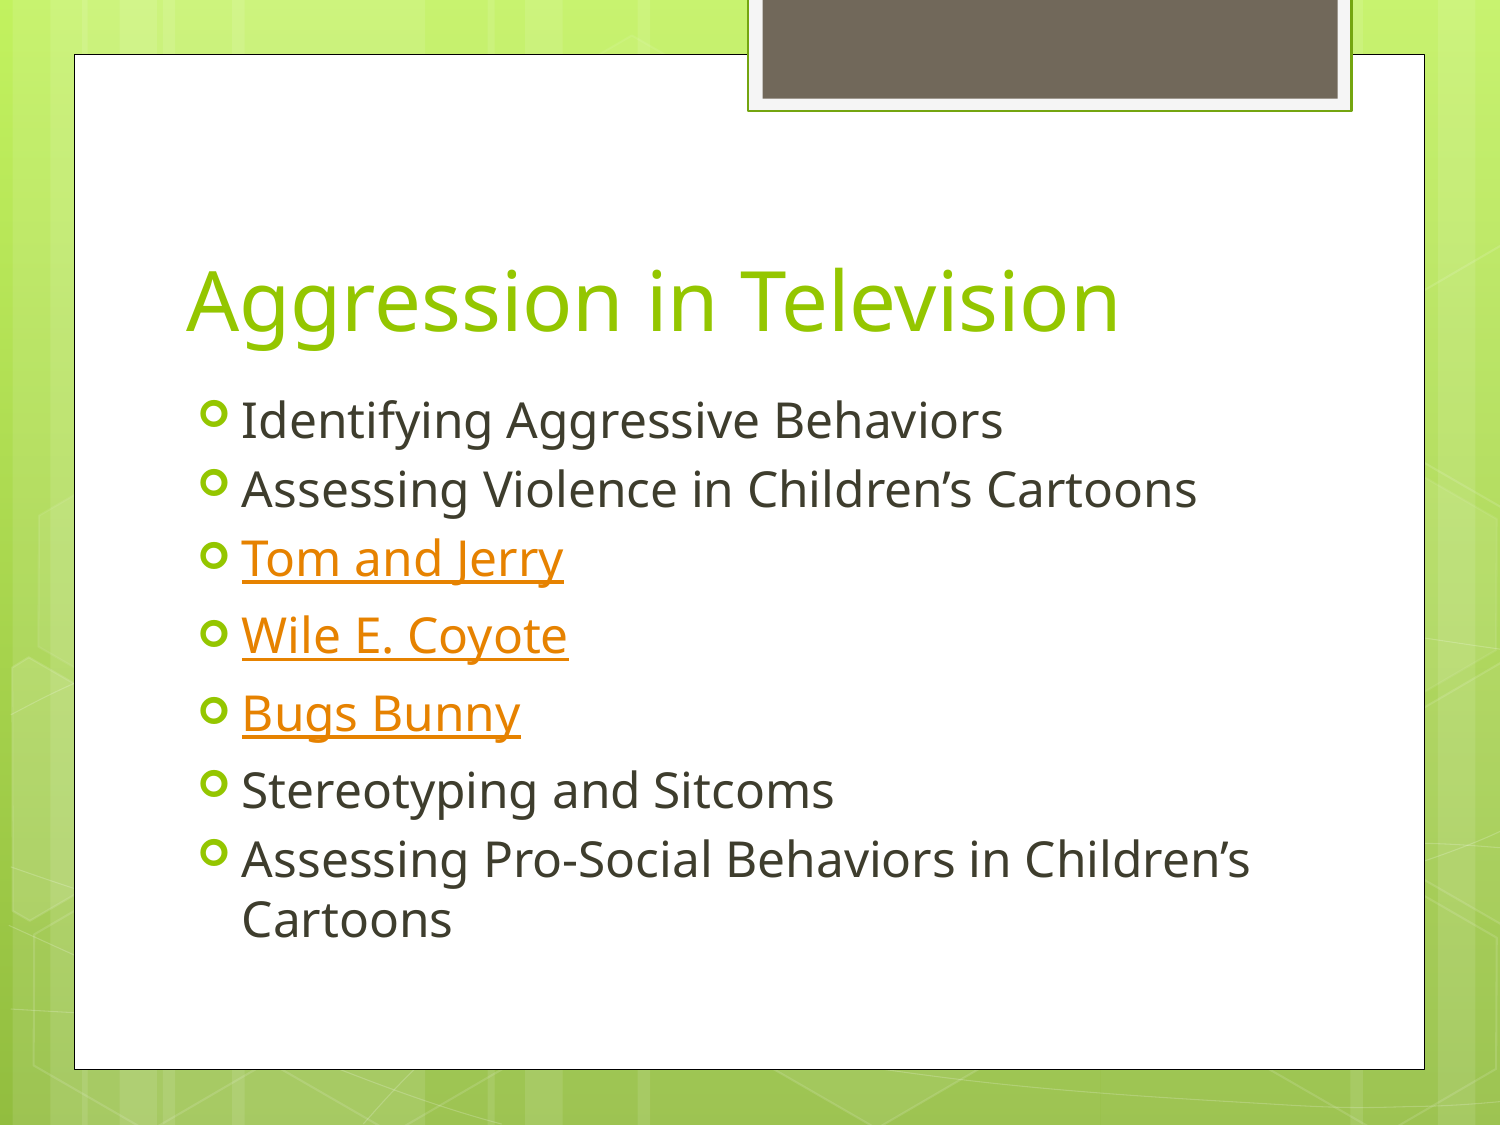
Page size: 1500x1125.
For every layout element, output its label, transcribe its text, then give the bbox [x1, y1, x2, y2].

title Aggression in Television [171, 168, 1324, 357]
list Identifying Aggressive Behaviors Assessing Violence in Children’s Cartoons Tom and Jerry Wile E. Coyote Bugs Bunny Stereotyping and Sitcoms Assessing Pro-Social Behaviors in Children’s Cartoons [171, 381, 1283, 957]
